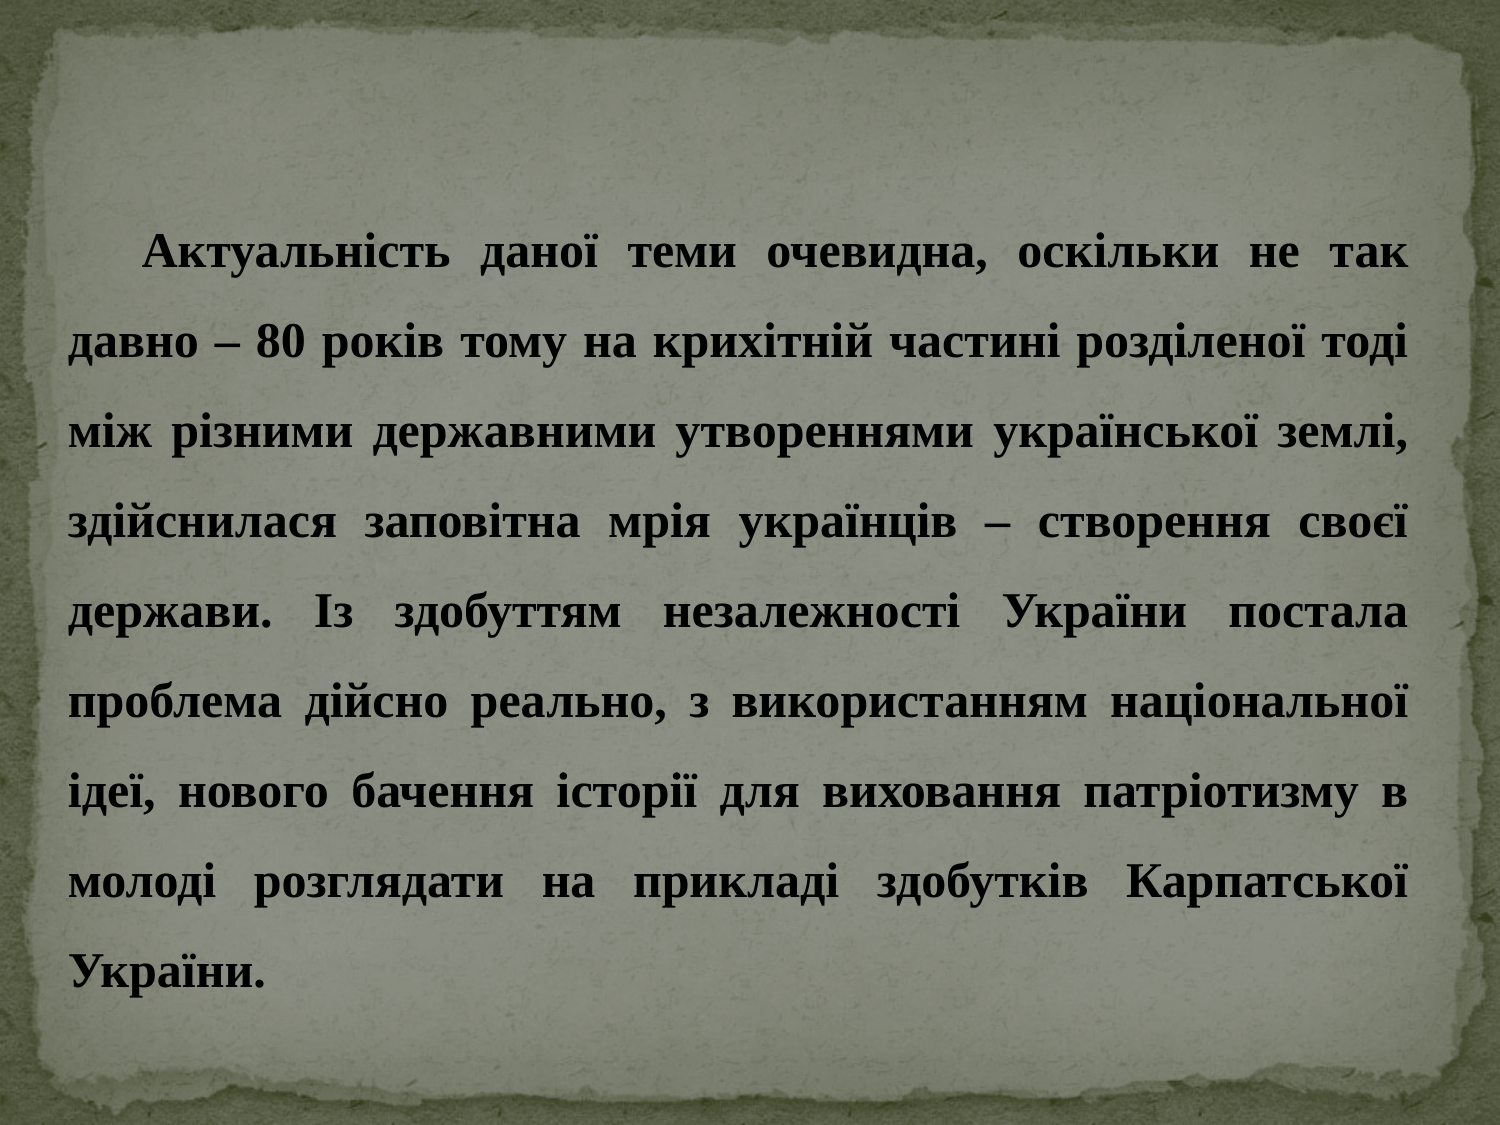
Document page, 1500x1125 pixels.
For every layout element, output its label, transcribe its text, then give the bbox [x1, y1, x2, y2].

text_box Актуальність даної теми очевидна, оскільки не так давно – 80 років тому на крихітній частині розділеної тоді між різними державними утвореннями української землі, здійснилася заповітна мрія українців – створення своєї держави. Із здобуттям незалежності України постала проблема дійсно реально, з використанням національної ідеї, нового бачення історії для виховання патріотизму в молоді розглядати на прикладі здобутків Карпатської України. [53, 179, 1424, 1005]
